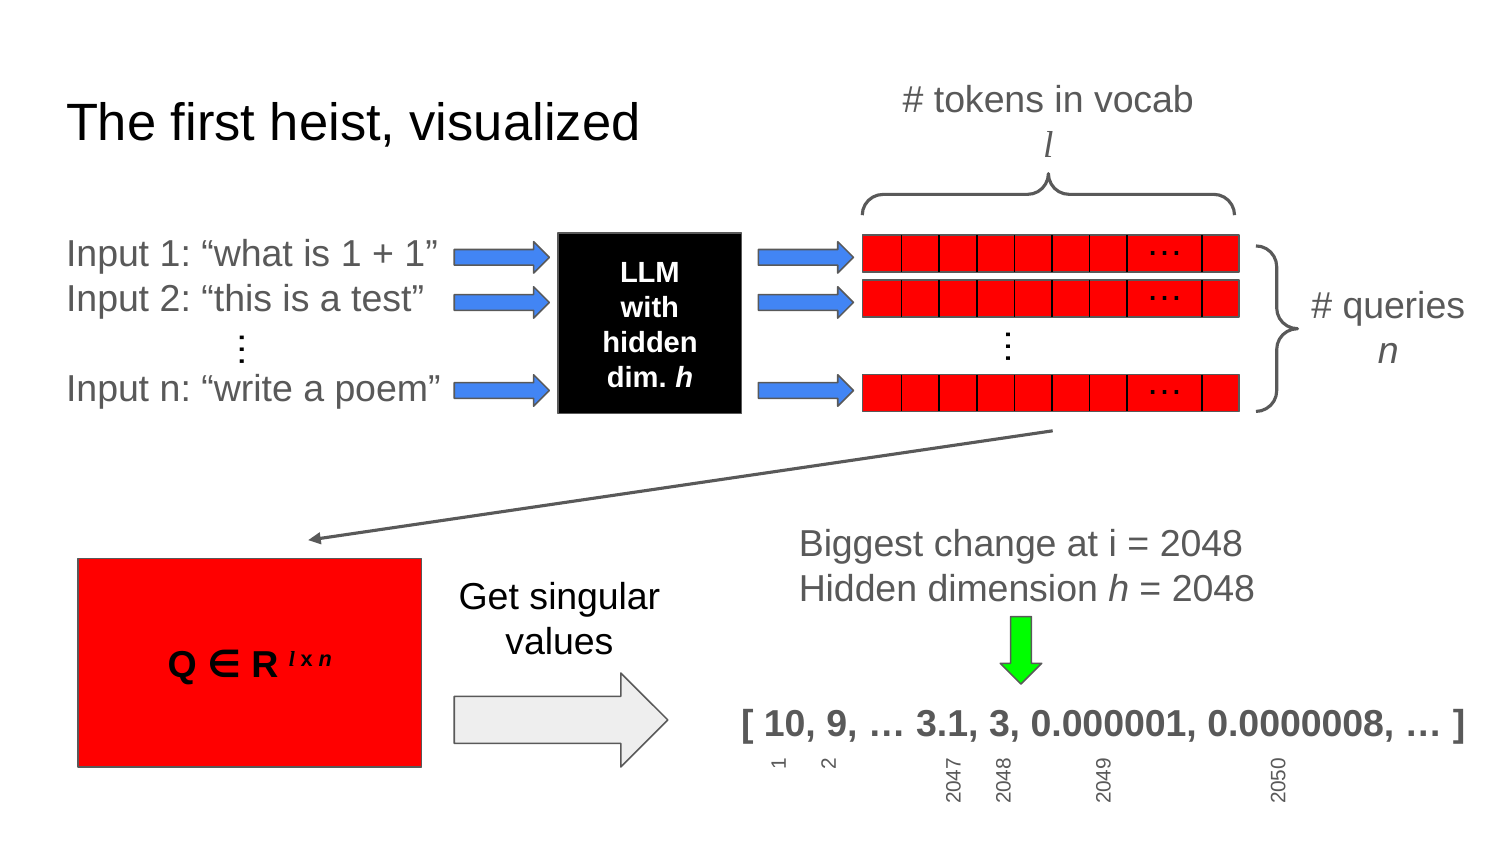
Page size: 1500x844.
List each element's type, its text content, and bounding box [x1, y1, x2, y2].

text_box … [191, 316, 267, 384]
text_box Input 1: “what is 1 + 1” Input 2: “this is a test” Input n: “write a poem” [51, 213, 565, 422]
title The first heist, visualized [51, 72, 668, 167]
text_box LLM with hidden dim. h [565, 232, 742, 414]
text_box [867, 181, 1229, 201]
text_box Get singular values [424, 557, 695, 678]
text_box [758, 374, 854, 407]
text_box # tokens in vocab l [883, 60, 1214, 181]
text_box [454, 286, 550, 319]
text_box … [957, 332, 1033, 340]
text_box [862, 202, 1240, 247]
text_box 1 2 2047 2048 2049 2050 [750, 742, 1305, 844]
text_box [1000, 616, 1042, 685]
text_box [758, 241, 854, 274]
text_box Q ∈ R l x n [78, 558, 422, 767]
text_box [454, 678, 668, 767]
text_box [454, 241, 550, 274]
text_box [862, 247, 1240, 324]
text_box [1255, 245, 1284, 412]
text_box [862, 342, 1240, 419]
text_box [ 10, 9, … 3.1, 3, 0.000001, 0.0000008, … ] [725, 684, 1500, 759]
text_box # queries n [1284, 265, 1492, 386]
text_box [308, 430, 1053, 541]
text_box Biggest change at i = 2048 Hidden dimension h = 2048 [783, 504, 1298, 598]
text_box [454, 374, 550, 407]
text_box [758, 286, 854, 319]
